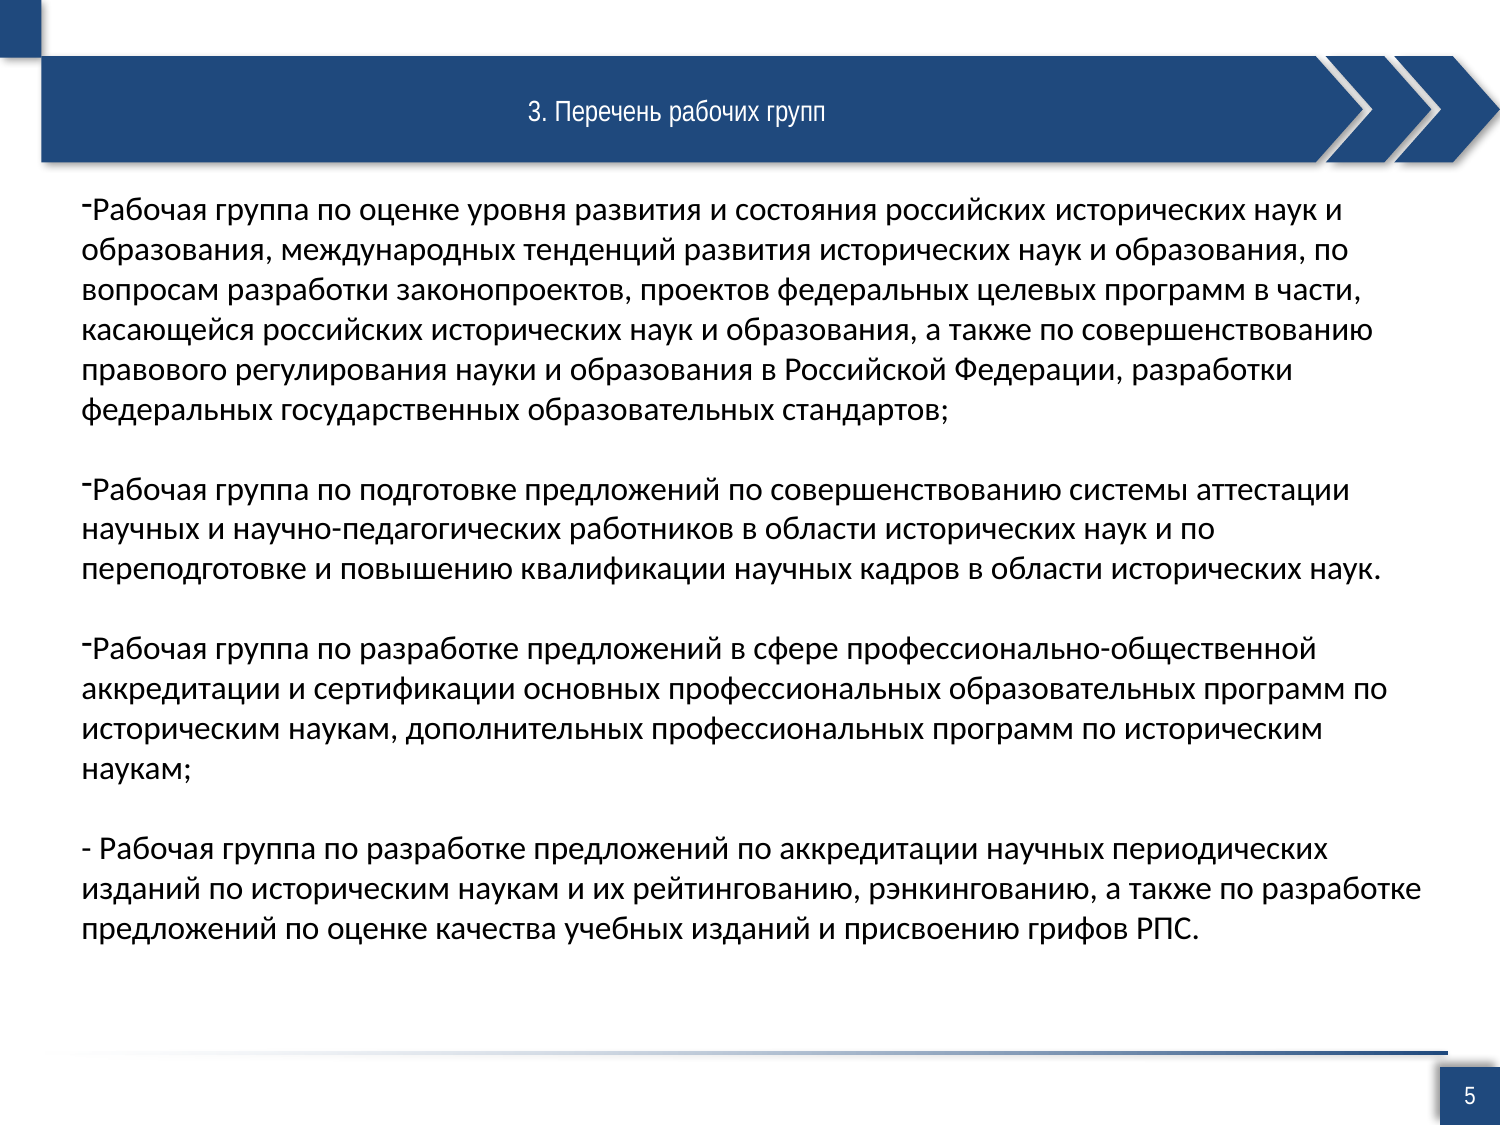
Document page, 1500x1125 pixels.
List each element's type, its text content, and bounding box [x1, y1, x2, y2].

slide_number 5 [1440, 1065, 1500, 1125]
title 3. Перечень рабочих групп [44, 57, 1317, 163]
text_box Рабочая группа по оценке уровня развития и состояния российских исторических наук и образования, международных тенденций развития исторических наук и образования, по вопросам разработки законопроектов, проектов федеральных целевых программ в части, касающейся российских исторических наук и образования, а также по совершенствованию правового регулирования науки и образования в Российской Федерации, разработки федеральных государственных образовательных стандартов; Рабочая группа по подготовке предложений по совершенствованию системы аттестации научных и научно-педагогических работников в области исторических наук и по переподготовке и повышению квалификации научных кадров в области исторических наук. Рабочая группа по разработке предложений в сфере профессионально-общественной аккредитации и сертификации основных профессиональных образовательных программ по историческим наукам, дополнительных профессиональных программ по историческим наукам; - Рабочая группа по разработке предложений по аккредитации научных периодических изданий по историческим наукам и их рейтингованию, рэнкингованию, а также по разработке предложений по оценке качества учебных изданий и присвоению грифов РПС. [66, 179, 1444, 954]
